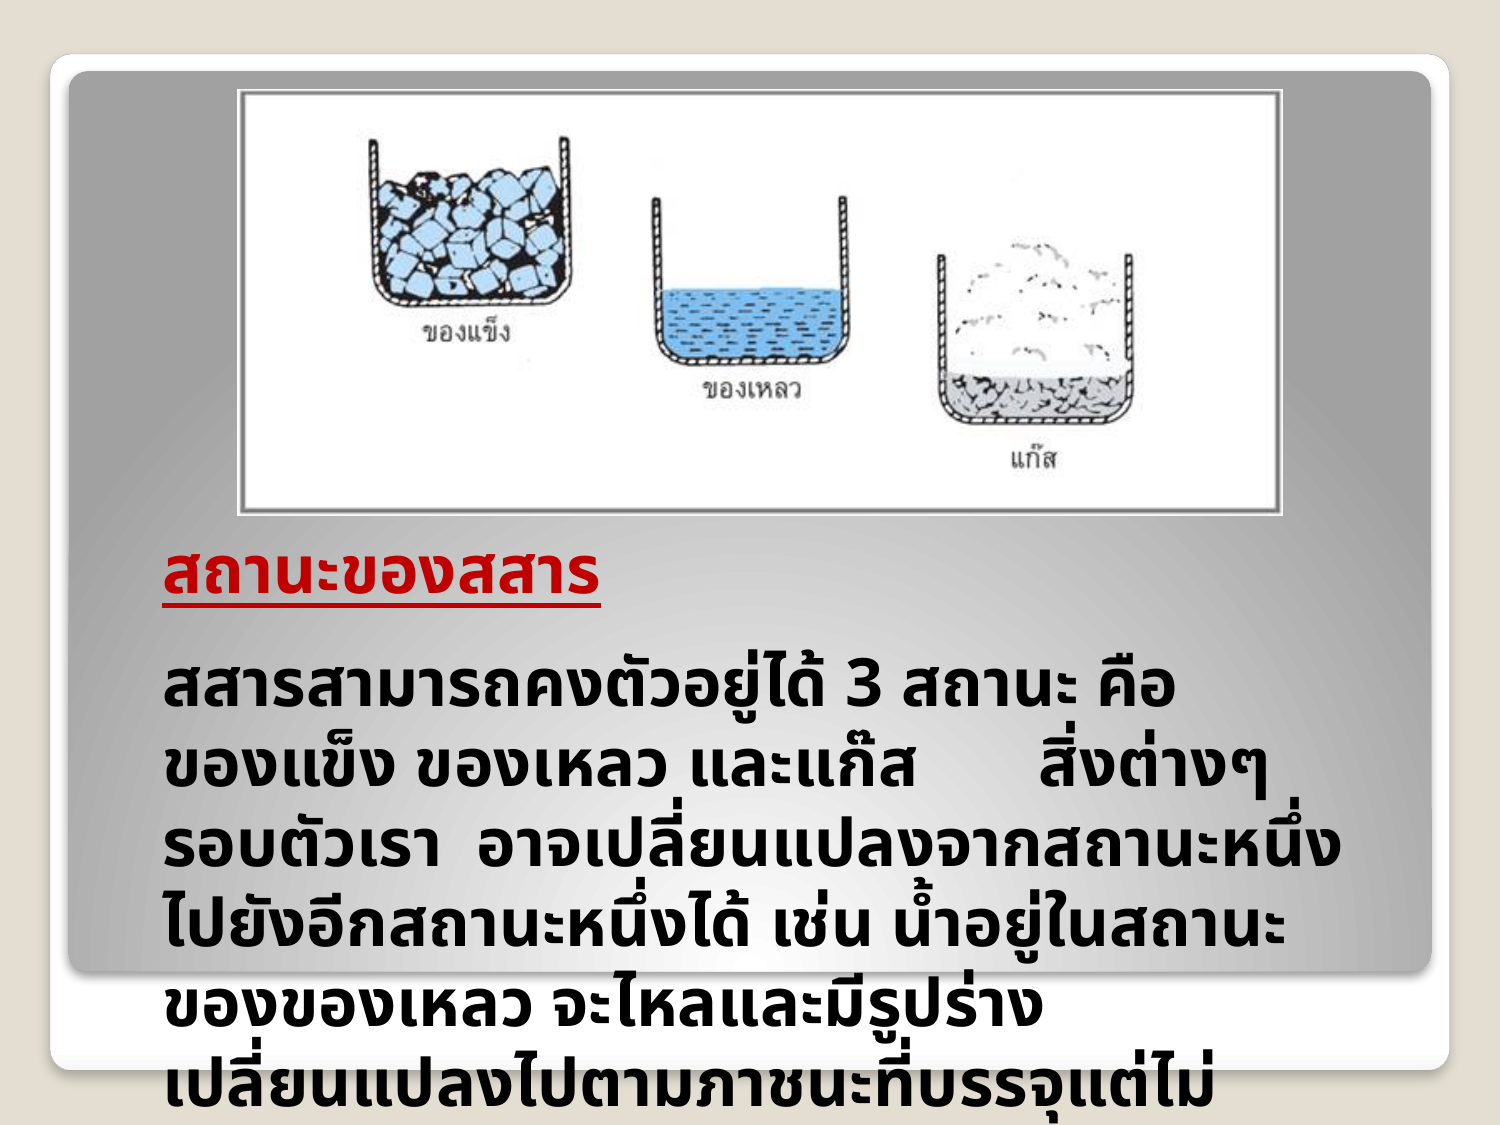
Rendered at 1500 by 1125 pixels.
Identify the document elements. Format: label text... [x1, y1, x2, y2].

text_box สถานะของสสาร สสารสามารถคงตัวอยู่ได้ 3 สถานะ คือ ของแข็ง ของเหลว และแก๊ส สิ่งต่างๆรอบตัวเรา อาจเปลี่ยนแปลงจากสถานะหนึ่งไปยังอีกสถานะหนึ่งได้ เช่น น้ำอยู่ในสถานะของของเหลว จะไหลและมีรูปร่างเปลี่ยนแปลงไปตามภาชนะที่บรรจุแต่ไม่สามารถคงรูปตัวเองได้ [147, 519, 1400, 1125]
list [237, 89, 1284, 516]
